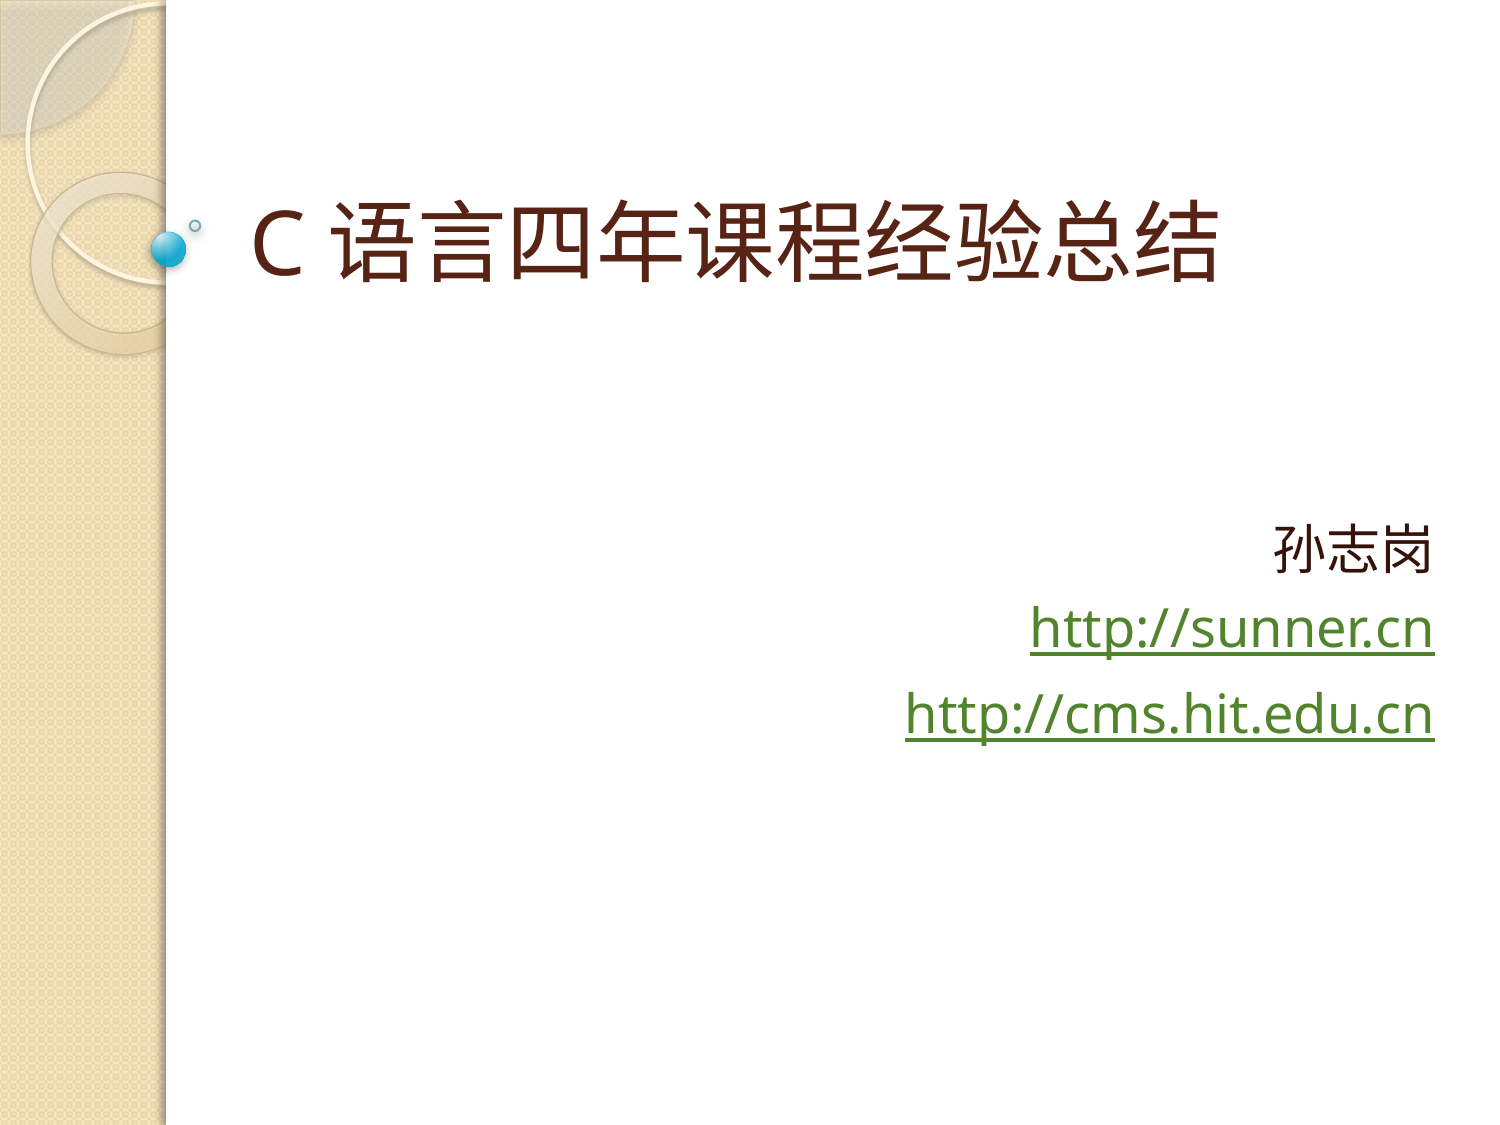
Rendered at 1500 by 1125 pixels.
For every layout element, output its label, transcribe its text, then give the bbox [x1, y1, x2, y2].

subtitle 孙志岗 http://sunner.cn http://cms.hit.edu.cn [62, 515, 1450, 788]
title C语言四年课程经验总结 [234, 59, 1450, 301]
